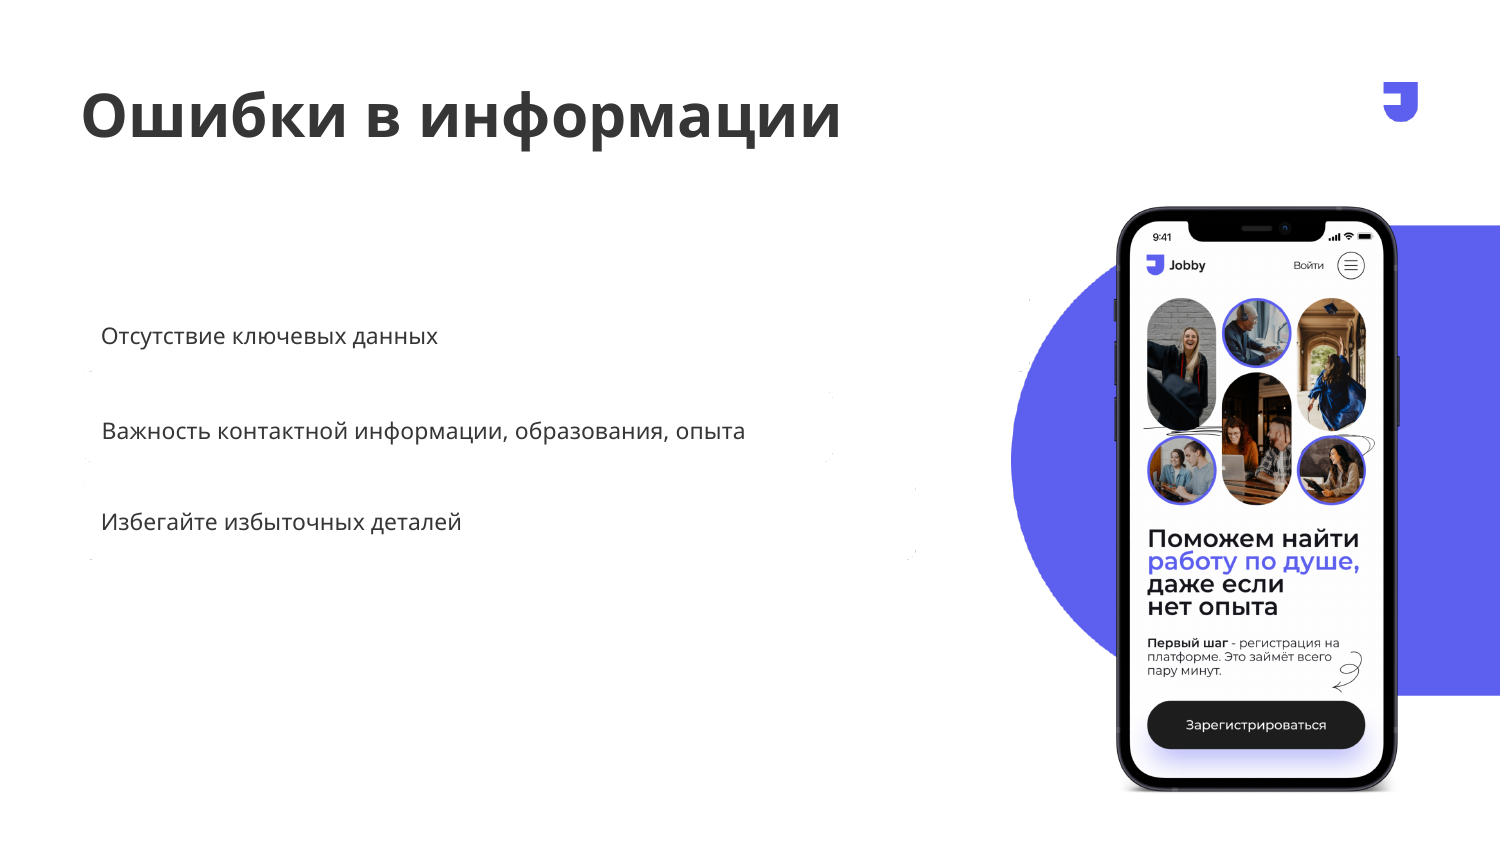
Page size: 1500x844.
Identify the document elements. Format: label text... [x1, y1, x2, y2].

text_box Ошибки в информации [80, 69, 1352, 201]
picture [1382, 81, 1418, 122]
picture [81, 388, 833, 463]
picture [81, 479, 916, 560]
picture [81, 204, 1500, 795]
